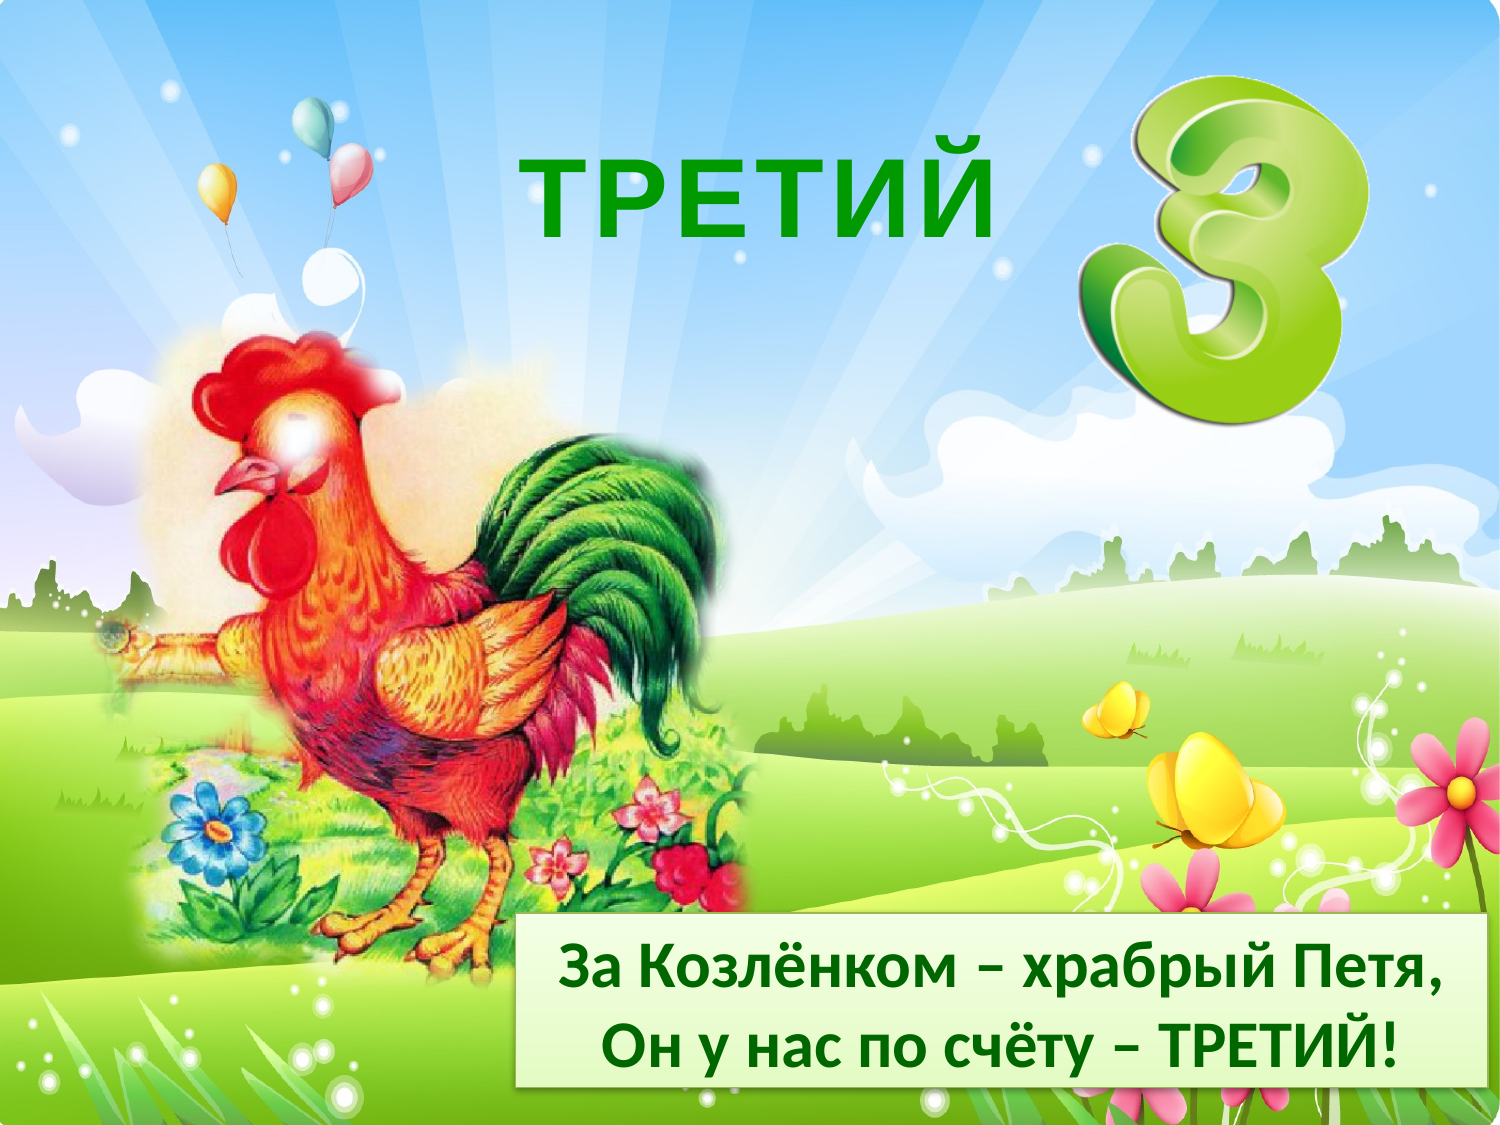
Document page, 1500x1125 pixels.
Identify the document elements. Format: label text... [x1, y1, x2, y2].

text_box За Козлёнком – храбрый Петя, Он у нас по счёту – ТРЕТИЙ! [515, 912, 1489, 1088]
picture [0, 0, 1500, 1125]
text_box ТРЕТИЙ [503, 117, 1014, 268]
